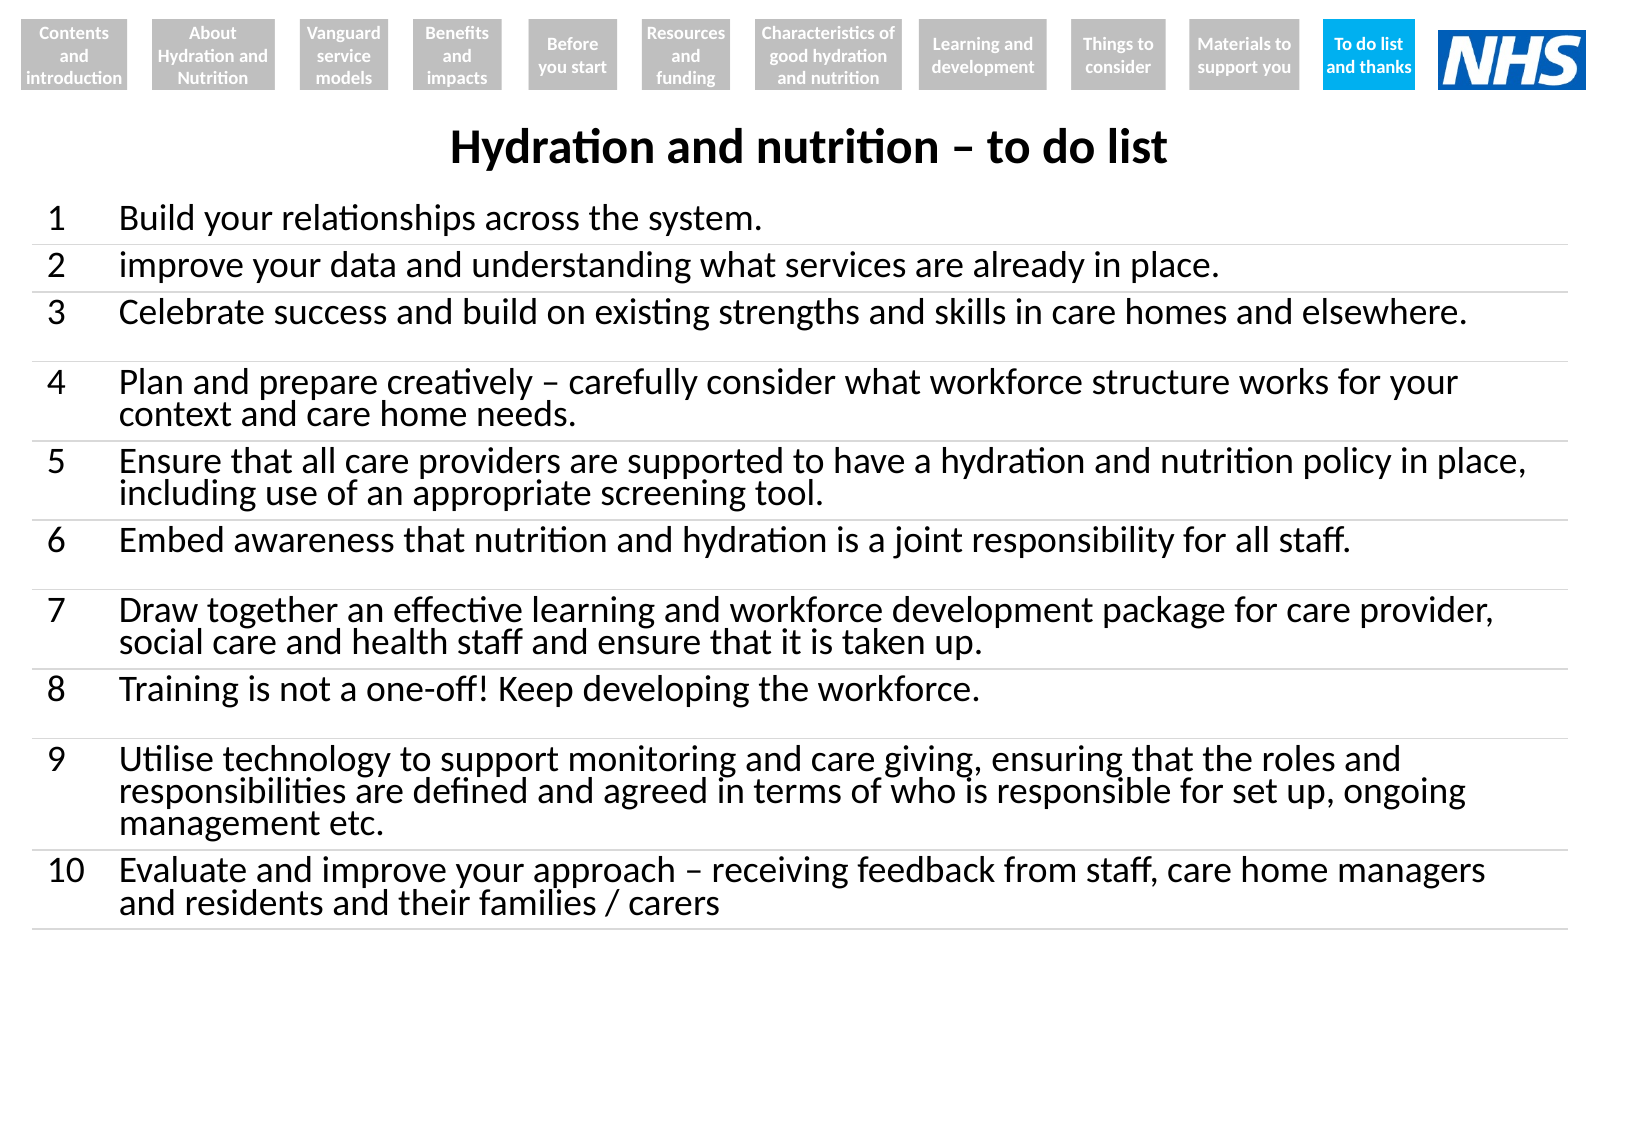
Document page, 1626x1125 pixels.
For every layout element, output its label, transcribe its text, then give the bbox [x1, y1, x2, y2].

table_cell Draw together an effective learning and workforce development package for care provider, social care and health staff and ensure that it is taken up. [104, 590, 1568, 668]
picture [1438, 30, 1586, 90]
table_cell Celebrate success and build on existing strengths and skills in care homes and elsewhere. [104, 293, 1568, 361]
table_header 1 [32, 197, 104, 244]
table_cell Training is not a one-off! Keep developing the workforce. [104, 670, 1568, 738]
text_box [20, 18, 1416, 91]
table_cell Plan and prepare creatively – carefully consider what workforce structure works for your context and care home needs. [104, 362, 1568, 440]
table_cell 8 [32, 670, 104, 738]
table_cell 4 [32, 362, 104, 440]
table_header Build your relationships across the system. [104, 197, 1568, 244]
table_cell 6 [32, 521, 104, 589]
table_cell improve your data and understanding what services are already in place. [104, 245, 1568, 291]
table_cell Embed awareness that nutrition and hydration is a joint responsibility for all staff. [104, 521, 1568, 589]
table_cell 7 [32, 590, 104, 668]
table_cell 10 [32, 851, 104, 928]
table_cell 2 [32, 245, 104, 291]
table_cell 9 [32, 739, 104, 849]
table_cell 5 [32, 442, 104, 519]
table_cell Ensure that all care providers are supported to have a hydration and nutrition policy in place, including use of an appropriate screening tool. [104, 442, 1568, 519]
title Hydration and nutrition – to do list [0, 91, 1625, 197]
table_cell 3 [32, 293, 104, 361]
table_cell Evaluate and improve your approach – receiving feedback from staff, care home managers and residents and their families / carers [104, 851, 1568, 928]
table_cell Utilise technology to support monitoring and care giving, ensuring that the roles and responsibilities are defined and agreed in terms of who is responsible for set up, ongoing management etc. [104, 739, 1568, 849]
